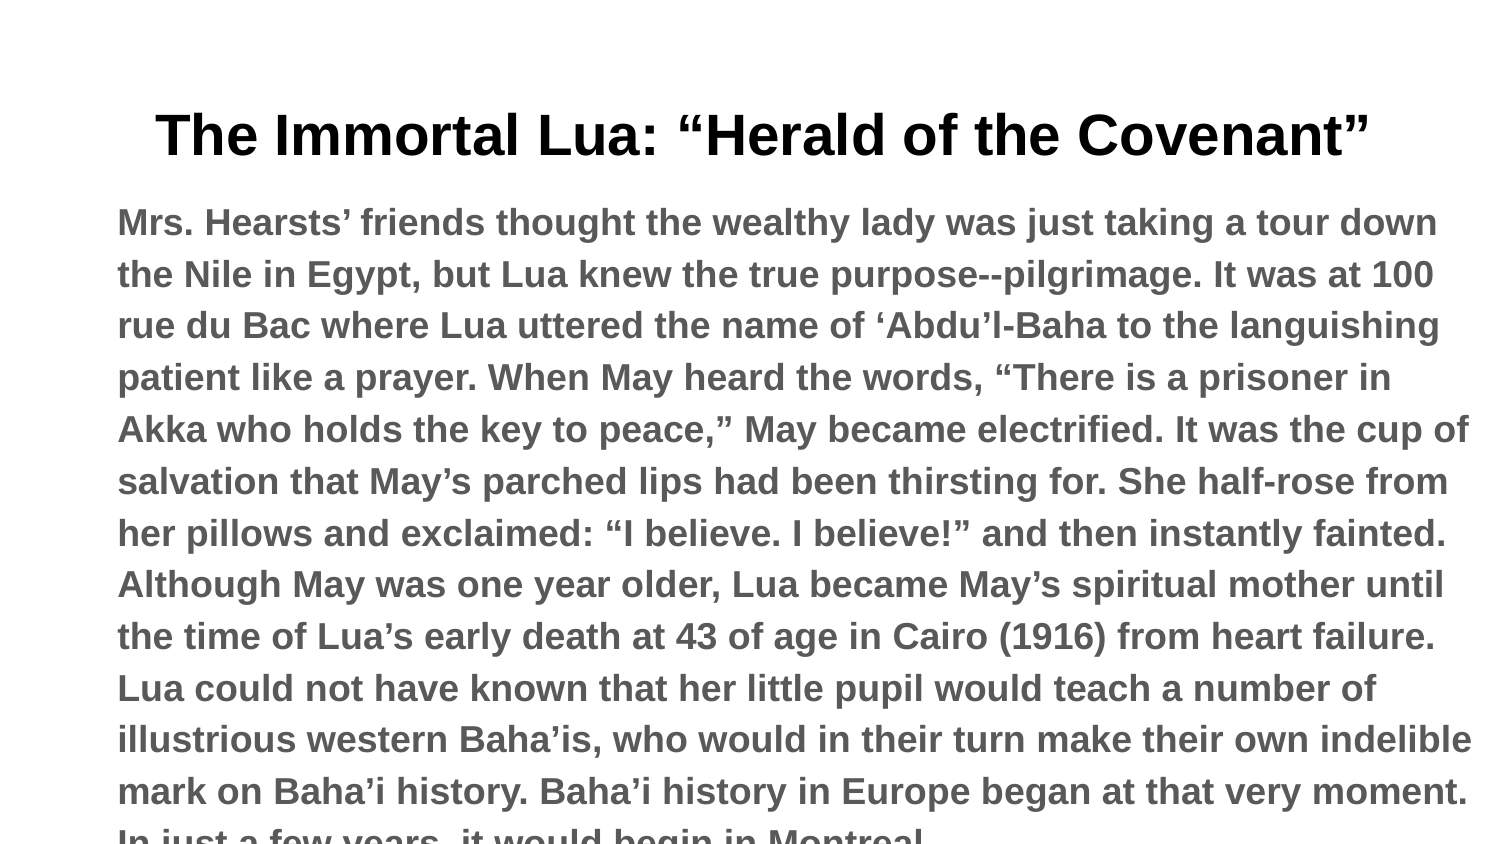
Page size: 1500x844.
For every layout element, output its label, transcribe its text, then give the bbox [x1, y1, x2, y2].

title The Immortal Lua: “Herald of the Covenant” [26, 82, 1424, 177]
list Mrs. Hearsts’ friends thought the wealthy lady was just taking a tour down the Nile in Egypt, but Lua knew the true purpose--pilgrimage. It was at 100 rue du Bac where Lua uttered the name of ‘Abdu’l-Baha to the languishing patient like a prayer. When May heard the words, “There is a prisoner in Akka who holds the key to peace,” May became electrified. It was the cup of salvation that May’s parched lips had been thirsting for. She half-rose from her pillows and exclaimed: “I believe. I believe!” and then instantly fainted. Although May was one year older, Lua became May’s spiritual mother until the time of Lua’s early death at 43 of age in Cairo (1916) from heart failure. Lua could not have known that her little pupil would teach a number of illustrious western Baha’is, who would in their turn make their own indelible mark on Baha’i history. Baha’i history in Europe began at that very moment. In just a few years, it would begin in Montreal. [102, 176, 1500, 844]
